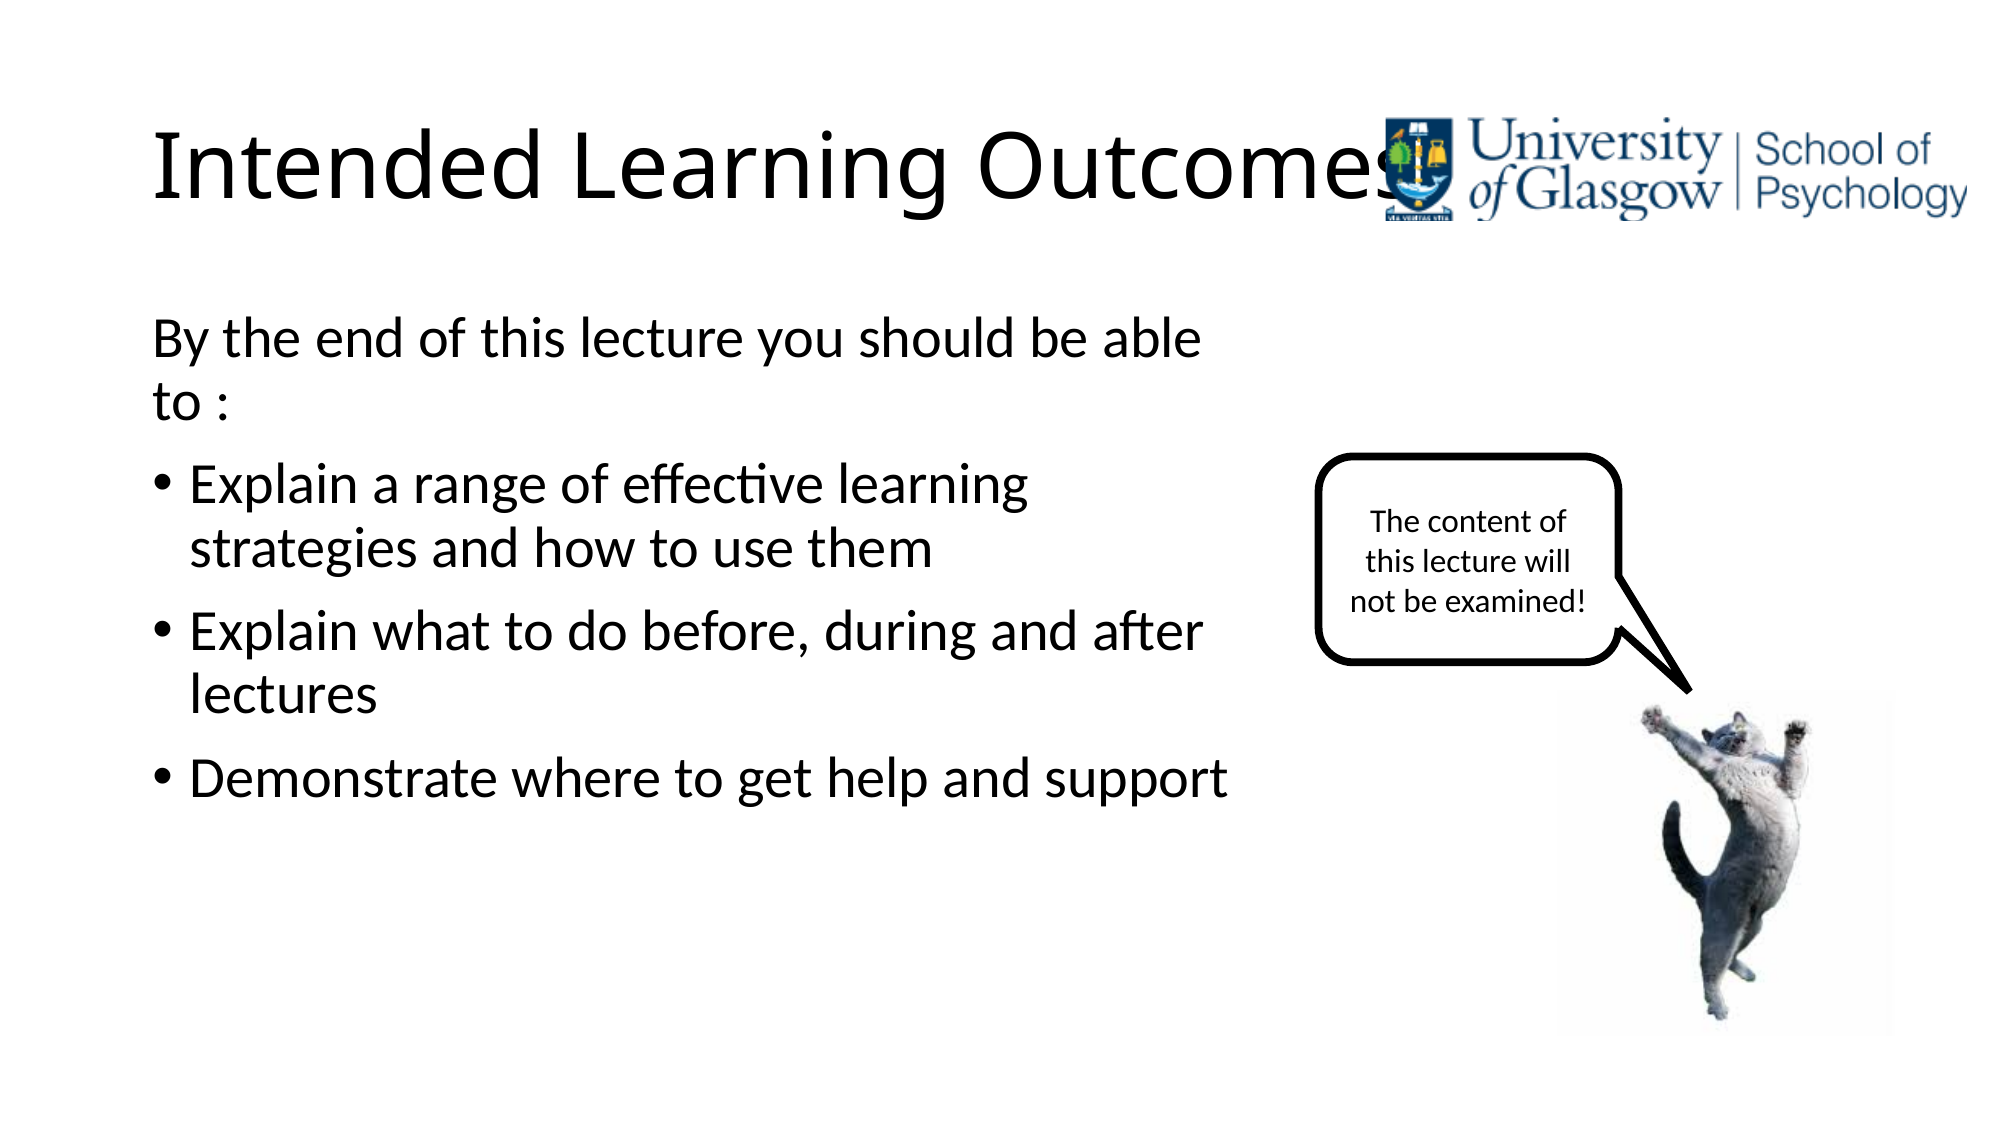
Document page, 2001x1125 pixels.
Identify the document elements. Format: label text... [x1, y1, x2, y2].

list By the end of this lecture you should be able to : Explain a range of effective learning strategies and how to use them Explain what to do before, during and after lectures Demonstrate where to get help and support [137, 299, 1259, 1014]
picture [1385, 116, 1967, 221]
title Intended Learning Outcomes [137, 59, 1863, 278]
picture [1557, 690, 1896, 1036]
text_box The content of this lecture will not be examined! [1317, 455, 1690, 690]
